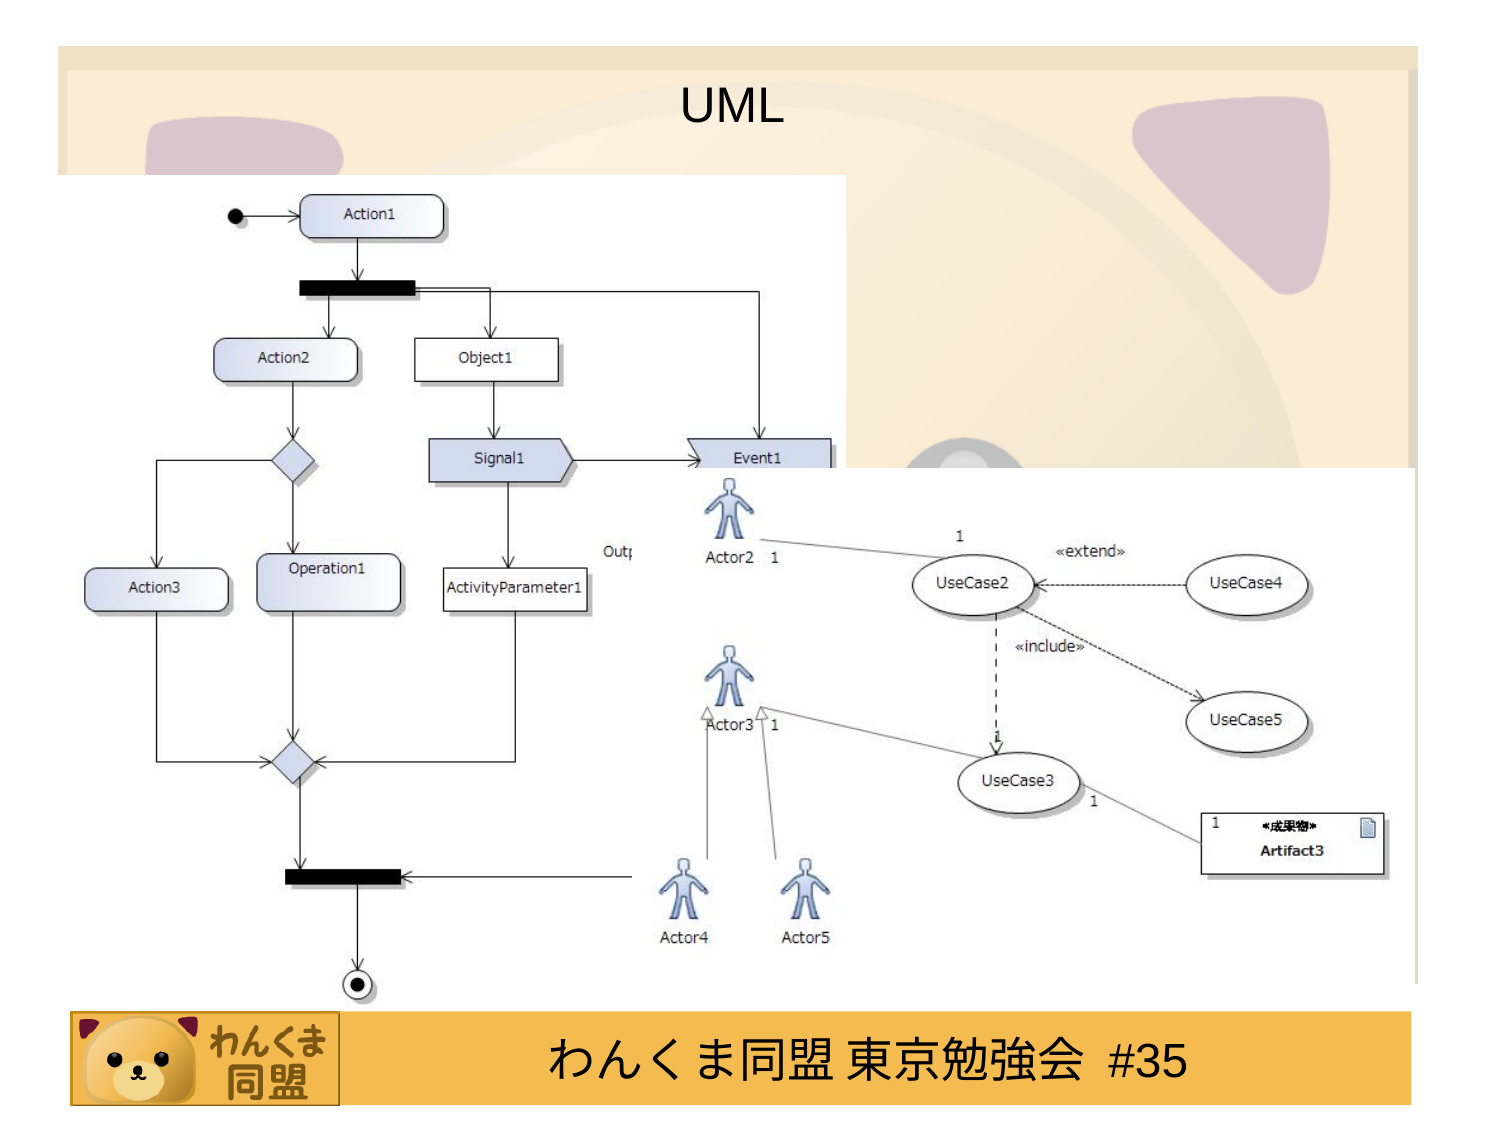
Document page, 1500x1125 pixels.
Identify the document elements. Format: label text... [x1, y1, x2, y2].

picture [70, 1011, 340, 1106]
title UML [58, 44, 1407, 162]
picture [58, 46, 1418, 1008]
